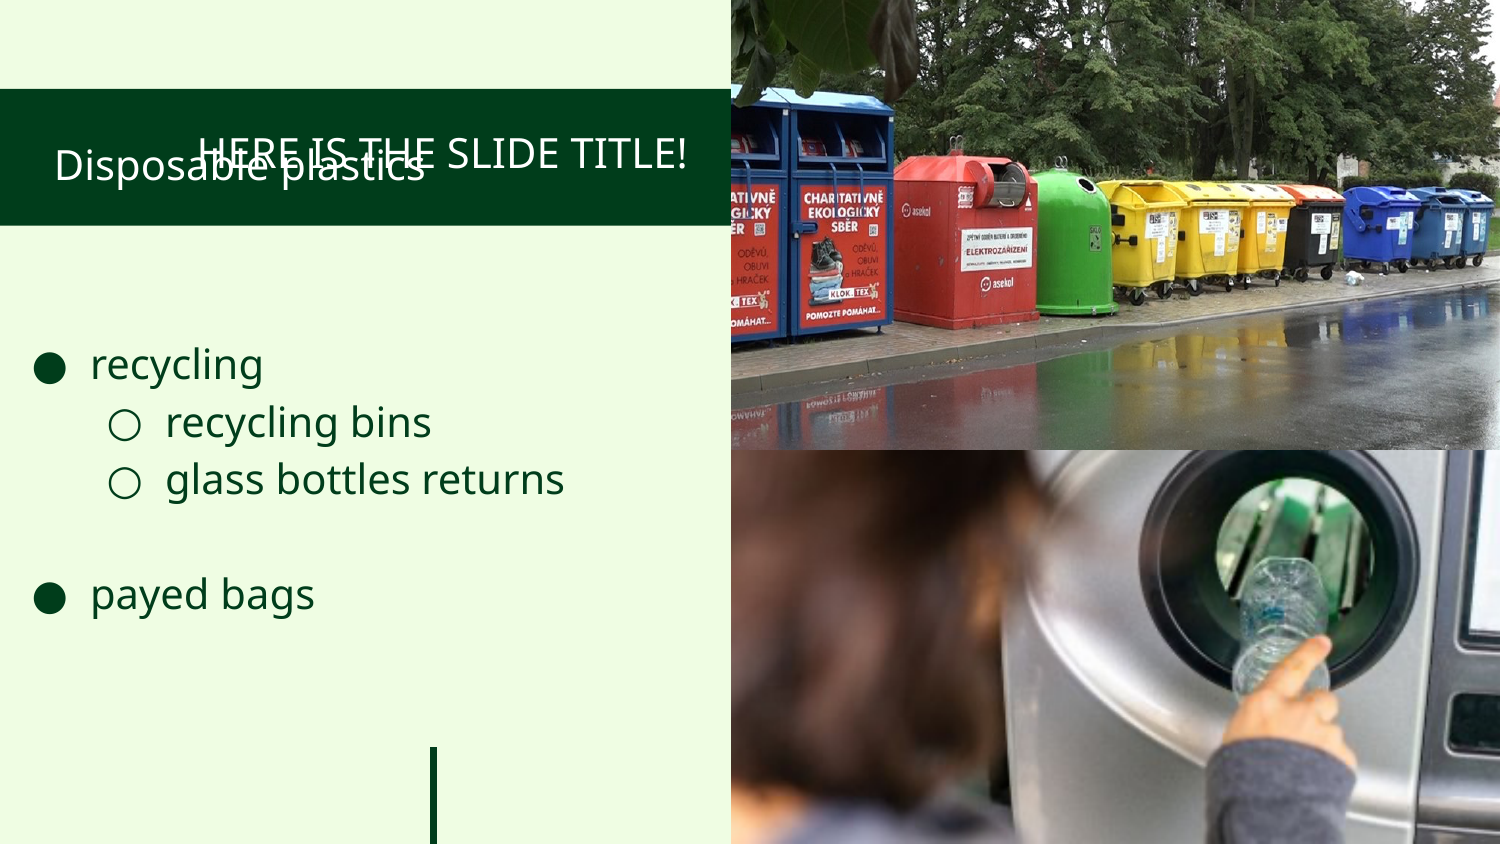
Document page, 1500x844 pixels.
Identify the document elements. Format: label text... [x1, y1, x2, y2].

title Disposable plastics [39, 105, 672, 222]
subtitle recycling recycling bins glass bottles returns payed bags [0, 293, 725, 711]
title HERE IS THE SLIDE TITLE! [125, 95, 725, 208]
picture [730, 0, 1500, 844]
